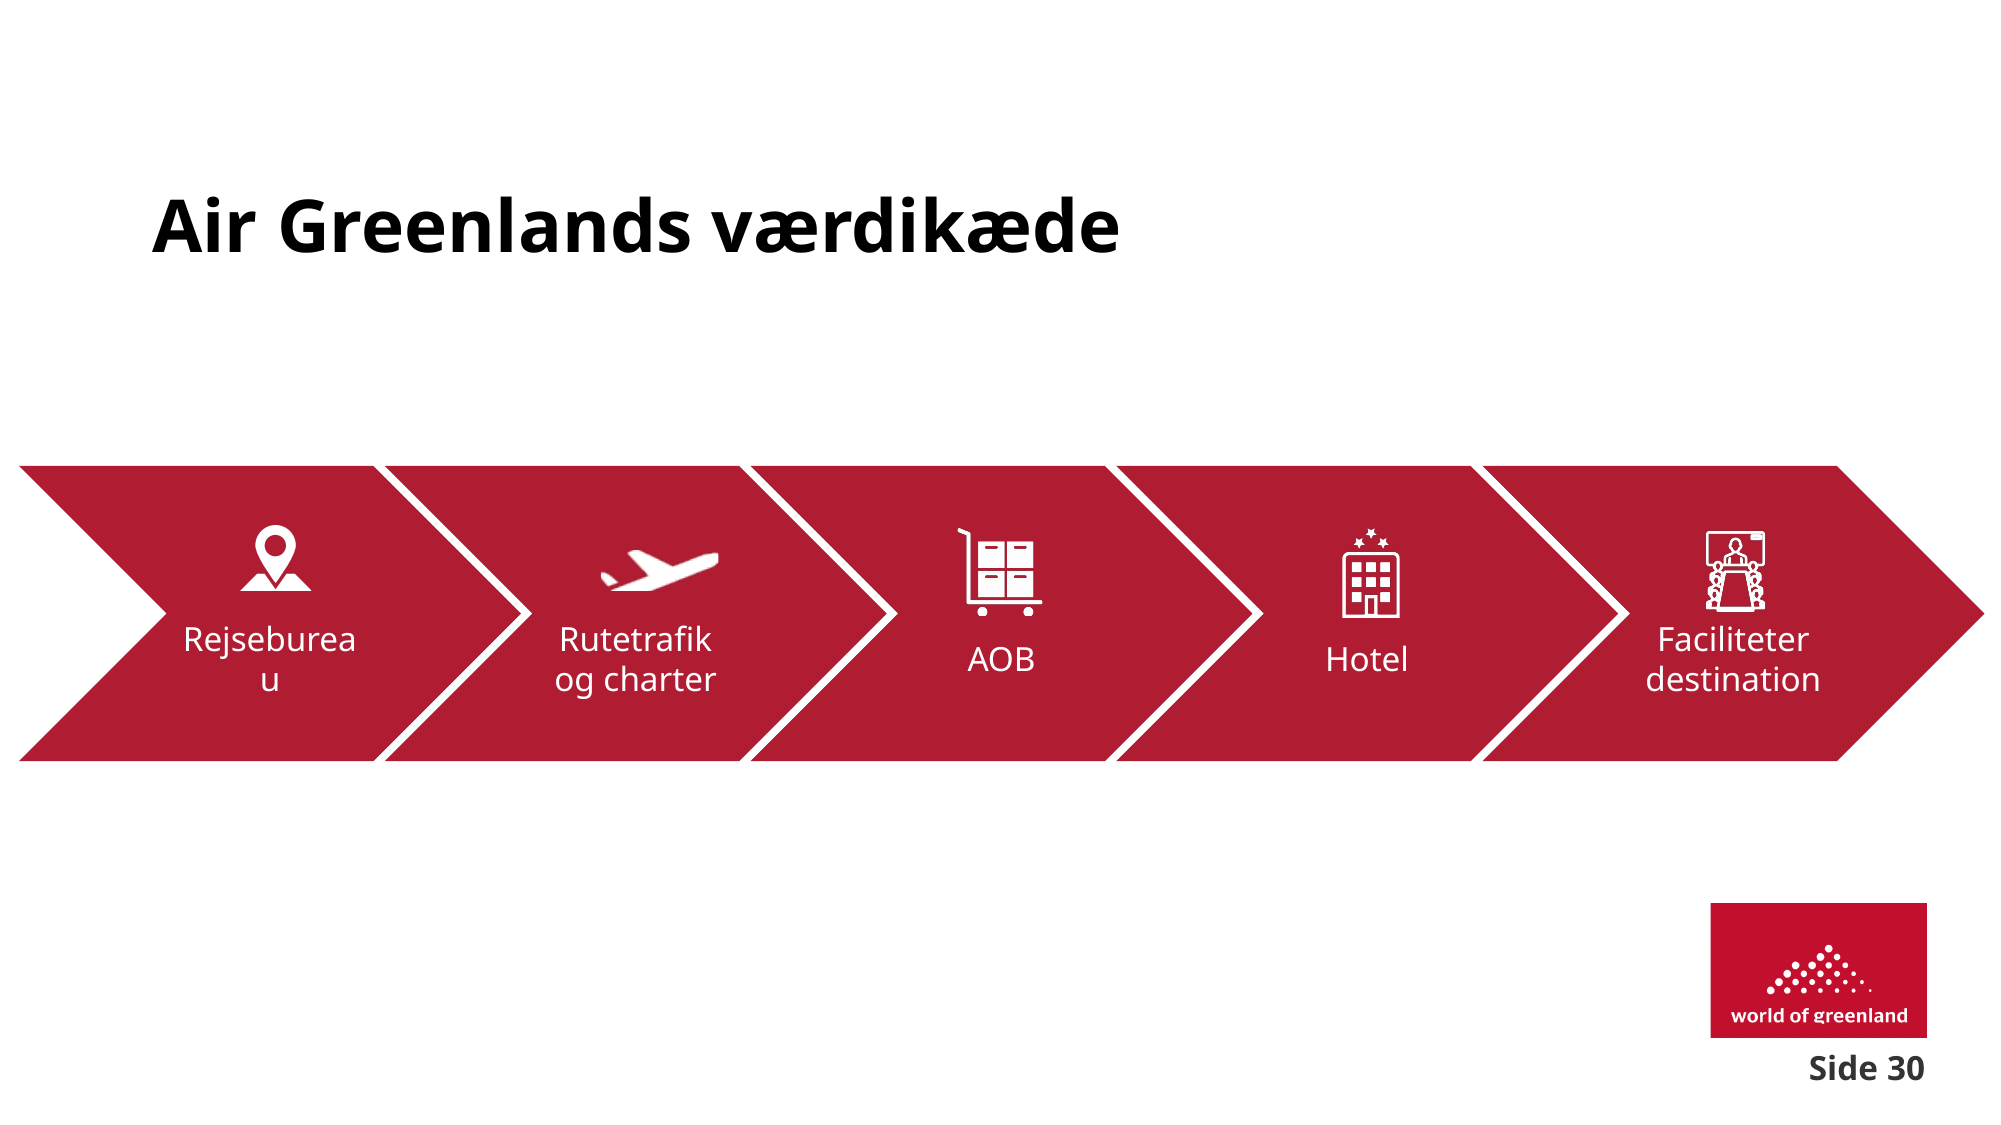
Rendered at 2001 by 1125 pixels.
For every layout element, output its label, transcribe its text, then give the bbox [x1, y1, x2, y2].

picture [600, 550, 719, 591]
title Air Greenlands værdikæde [137, 120, 1863, 339]
picture [1342, 528, 1400, 617]
picture [238, 525, 312, 591]
text_box Rejsebureau [16, 464, 523, 763]
picture [957, 528, 1043, 616]
text_box Rutetrafik og charter [382, 464, 889, 763]
text_box Faciliteter destination [1480, 464, 1986, 763]
text_box Hotel [1113, 464, 1620, 763]
picture [1691, 528, 1779, 615]
text_box AOB [747, 464, 1254, 763]
